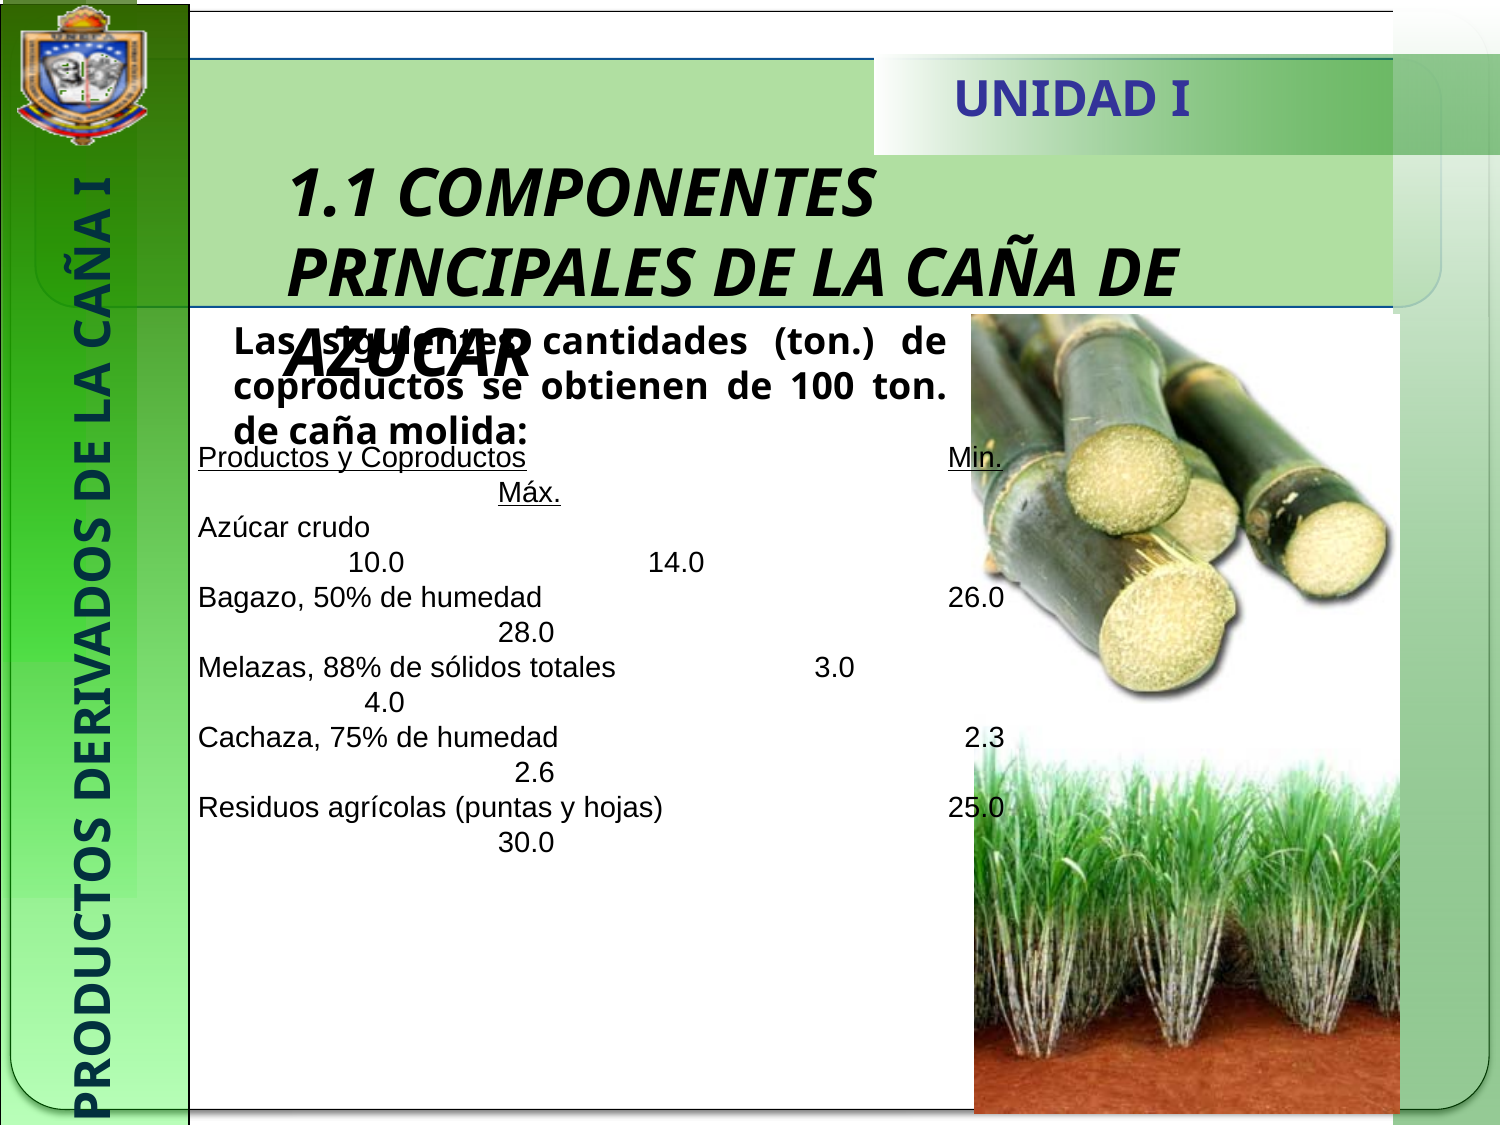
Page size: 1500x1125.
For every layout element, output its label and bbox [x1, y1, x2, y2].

picture [971, 314, 1400, 1114]
text_box [0, 0, 1500, 1125]
